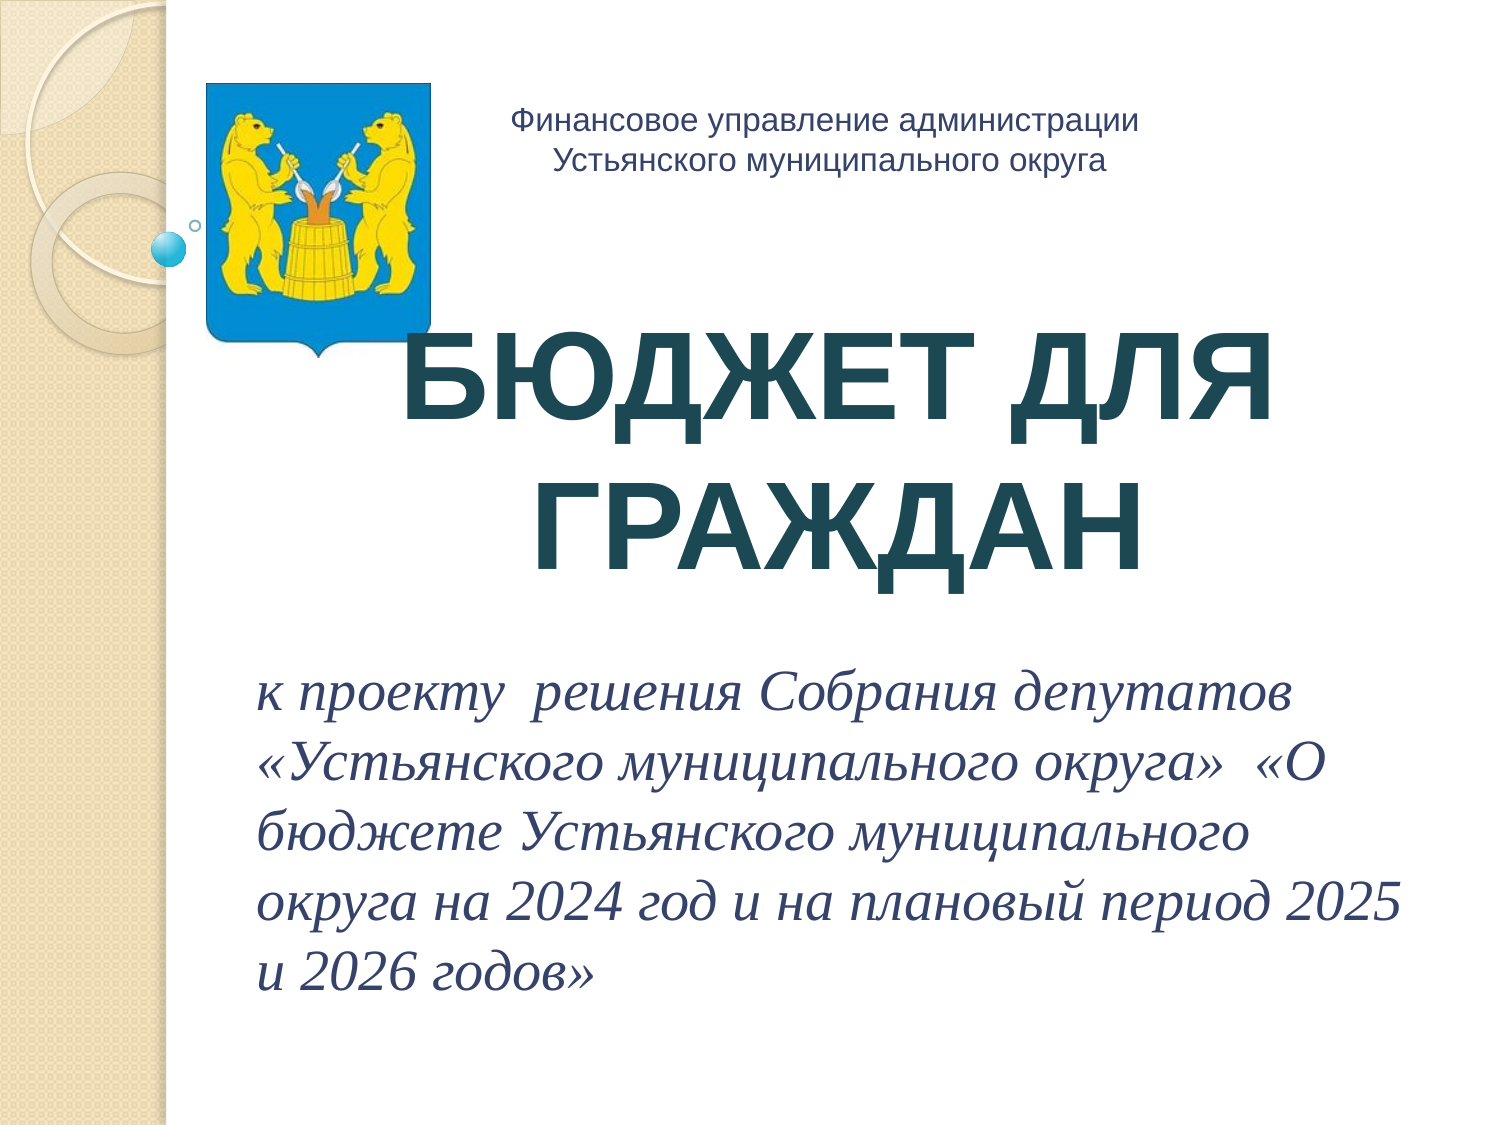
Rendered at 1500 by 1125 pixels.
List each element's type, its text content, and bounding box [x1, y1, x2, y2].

text_box к проекту решения Собрания депутатов «Устьянского муниципального округа» «О бюджете Устьянского муниципального округа на 2024 год и на плановый период 2025 и 2026 годов» [242, 645, 1435, 1024]
text_box Финансовое управление администрации Устьянского муниципального округа [1001, 51, 1454, 182]
text_box БЮДЖЕТ ДЛЯ ГРАЖДАН [1001, 243, 1412, 645]
picture [0, 0, 1001, 668]
